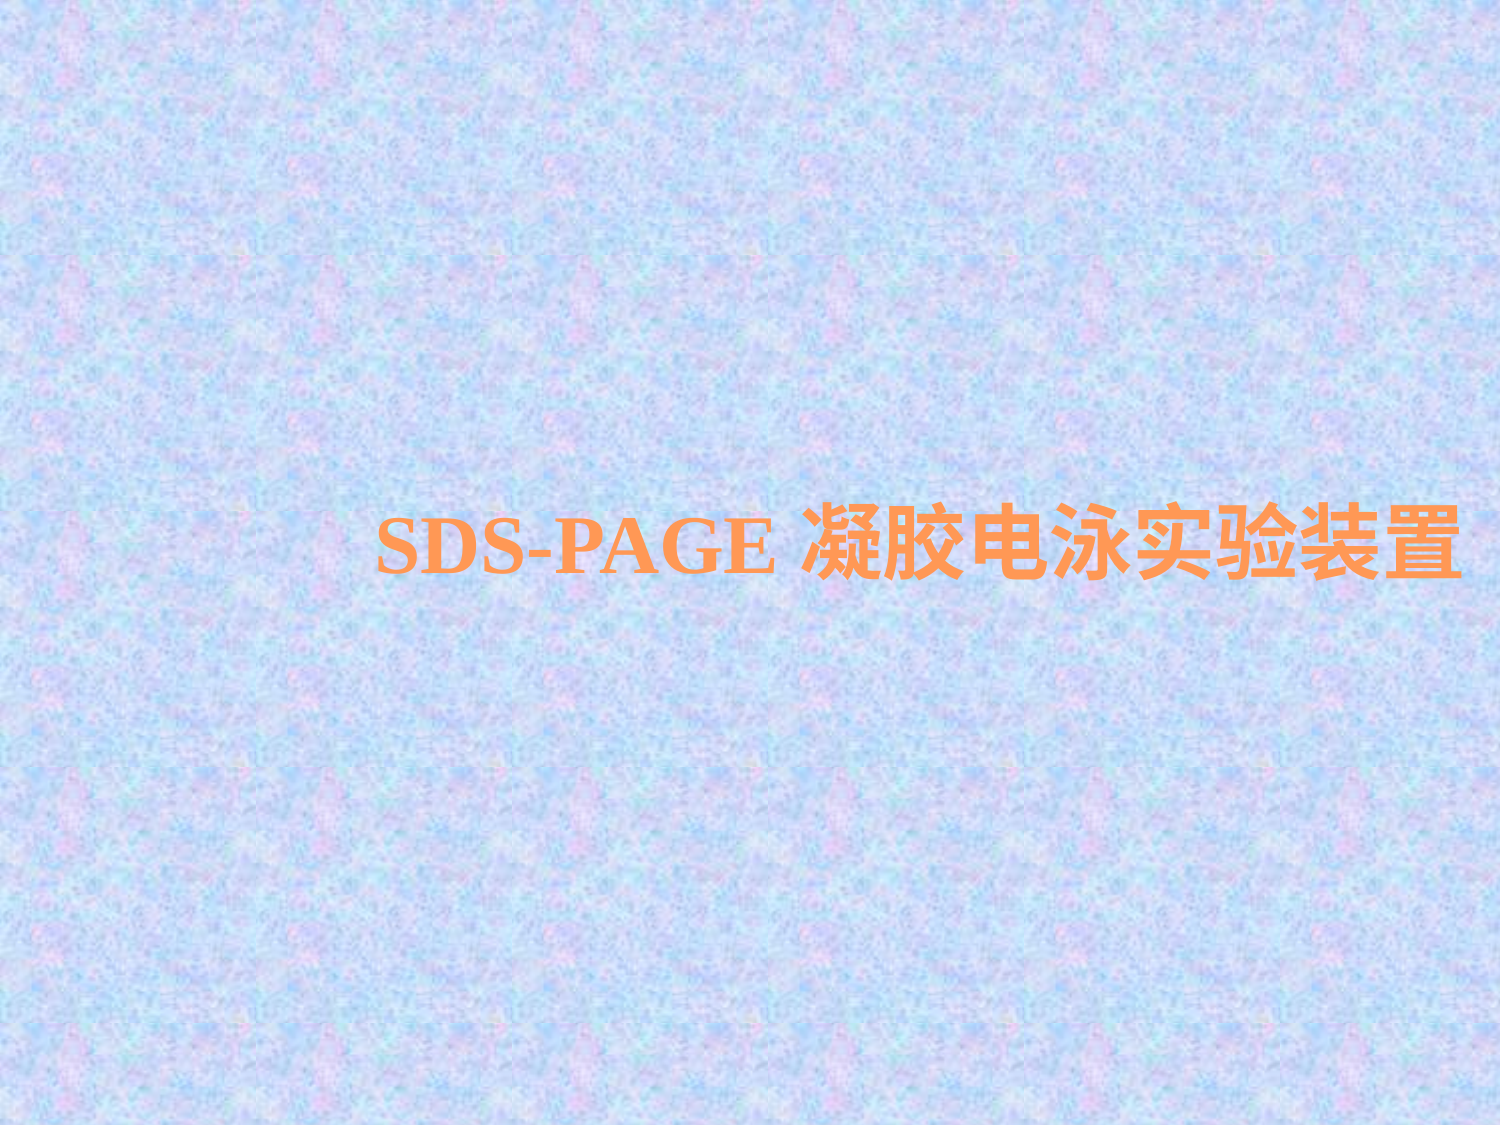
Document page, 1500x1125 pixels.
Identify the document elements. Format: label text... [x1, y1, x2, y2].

picture [0, 0, 1500, 1125]
text_box SDS-PAGE凝胶电泳实验装置 [359, 482, 1481, 598]
